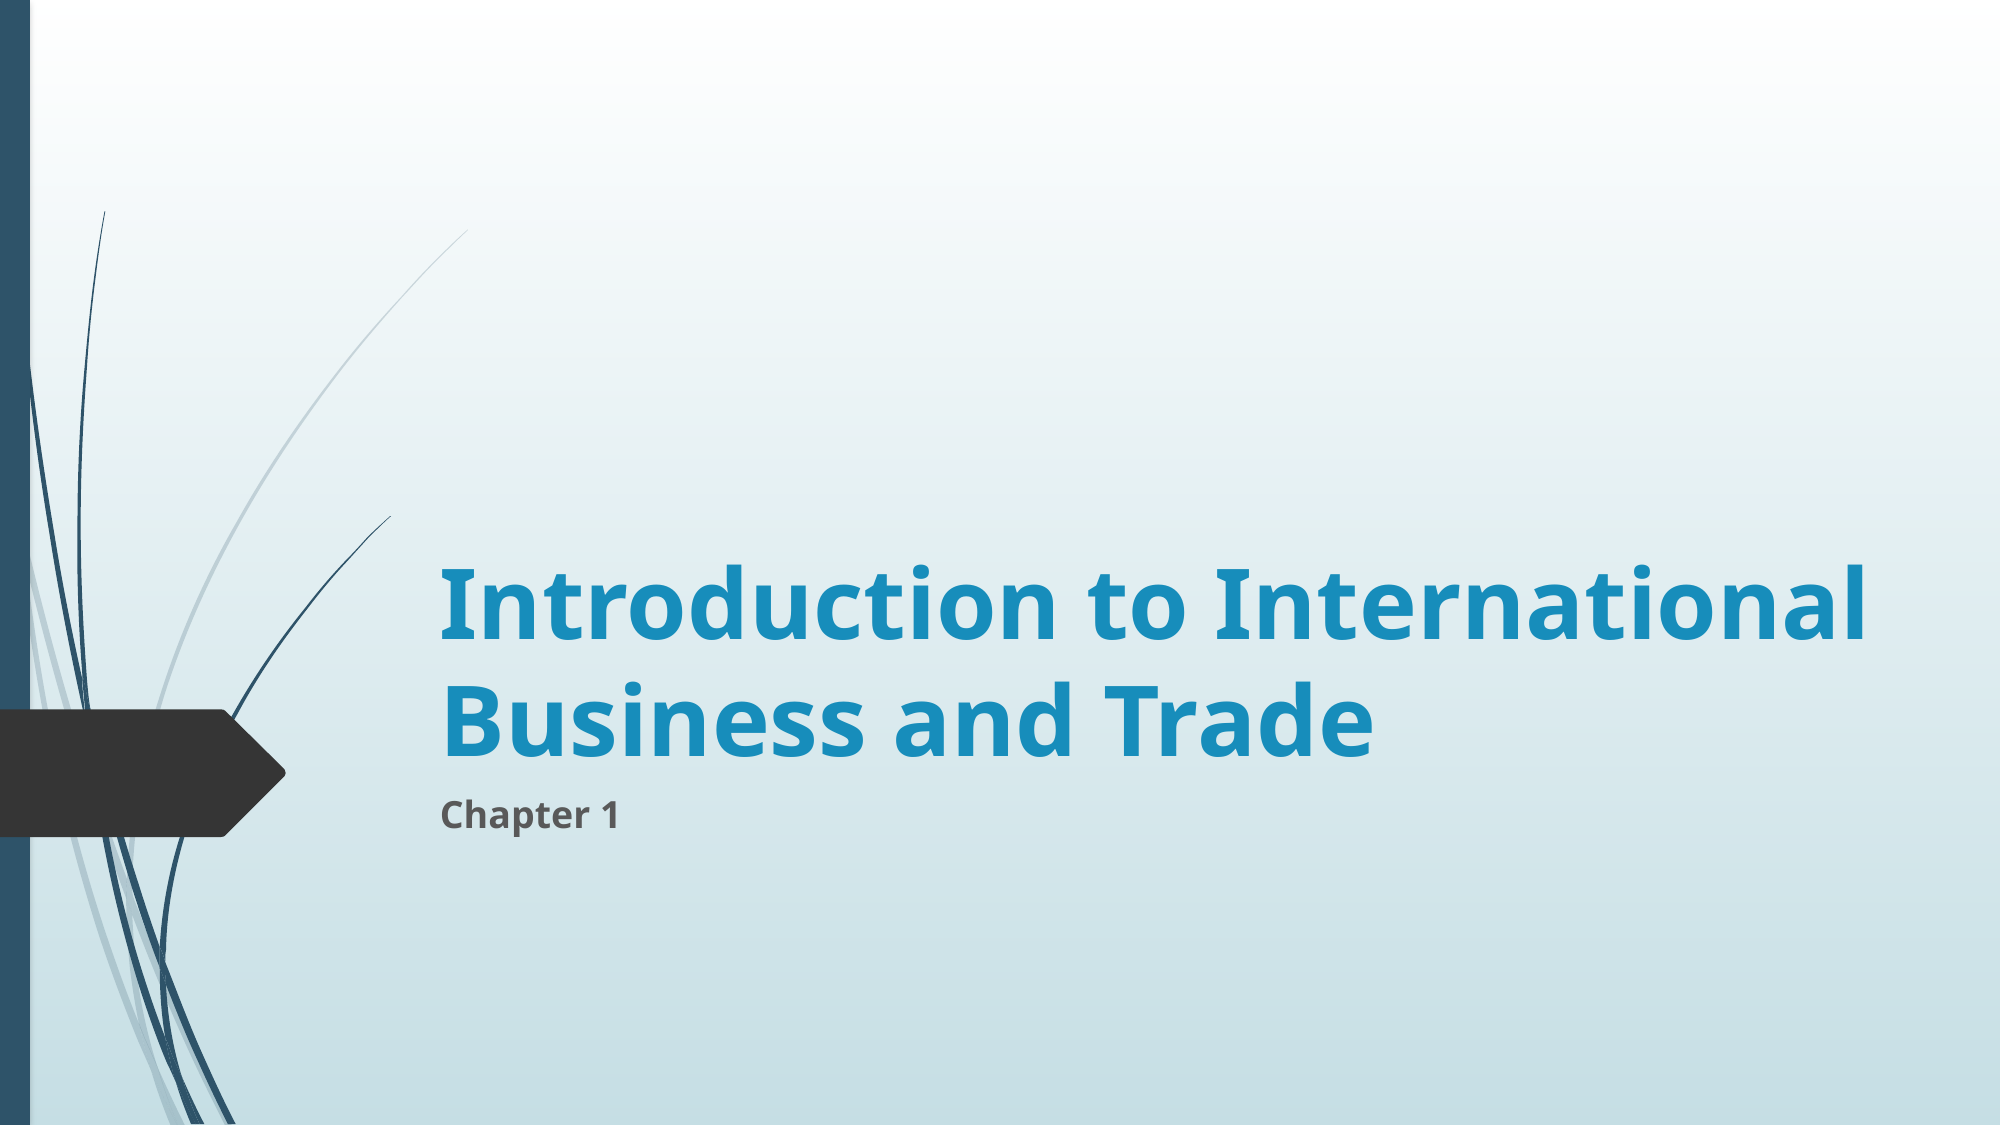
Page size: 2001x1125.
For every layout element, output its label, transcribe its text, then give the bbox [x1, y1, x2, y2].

subtitle Chapter 1 [424, 783, 1888, 969]
title Introduction to International Business and Trade [424, 412, 1888, 783]
